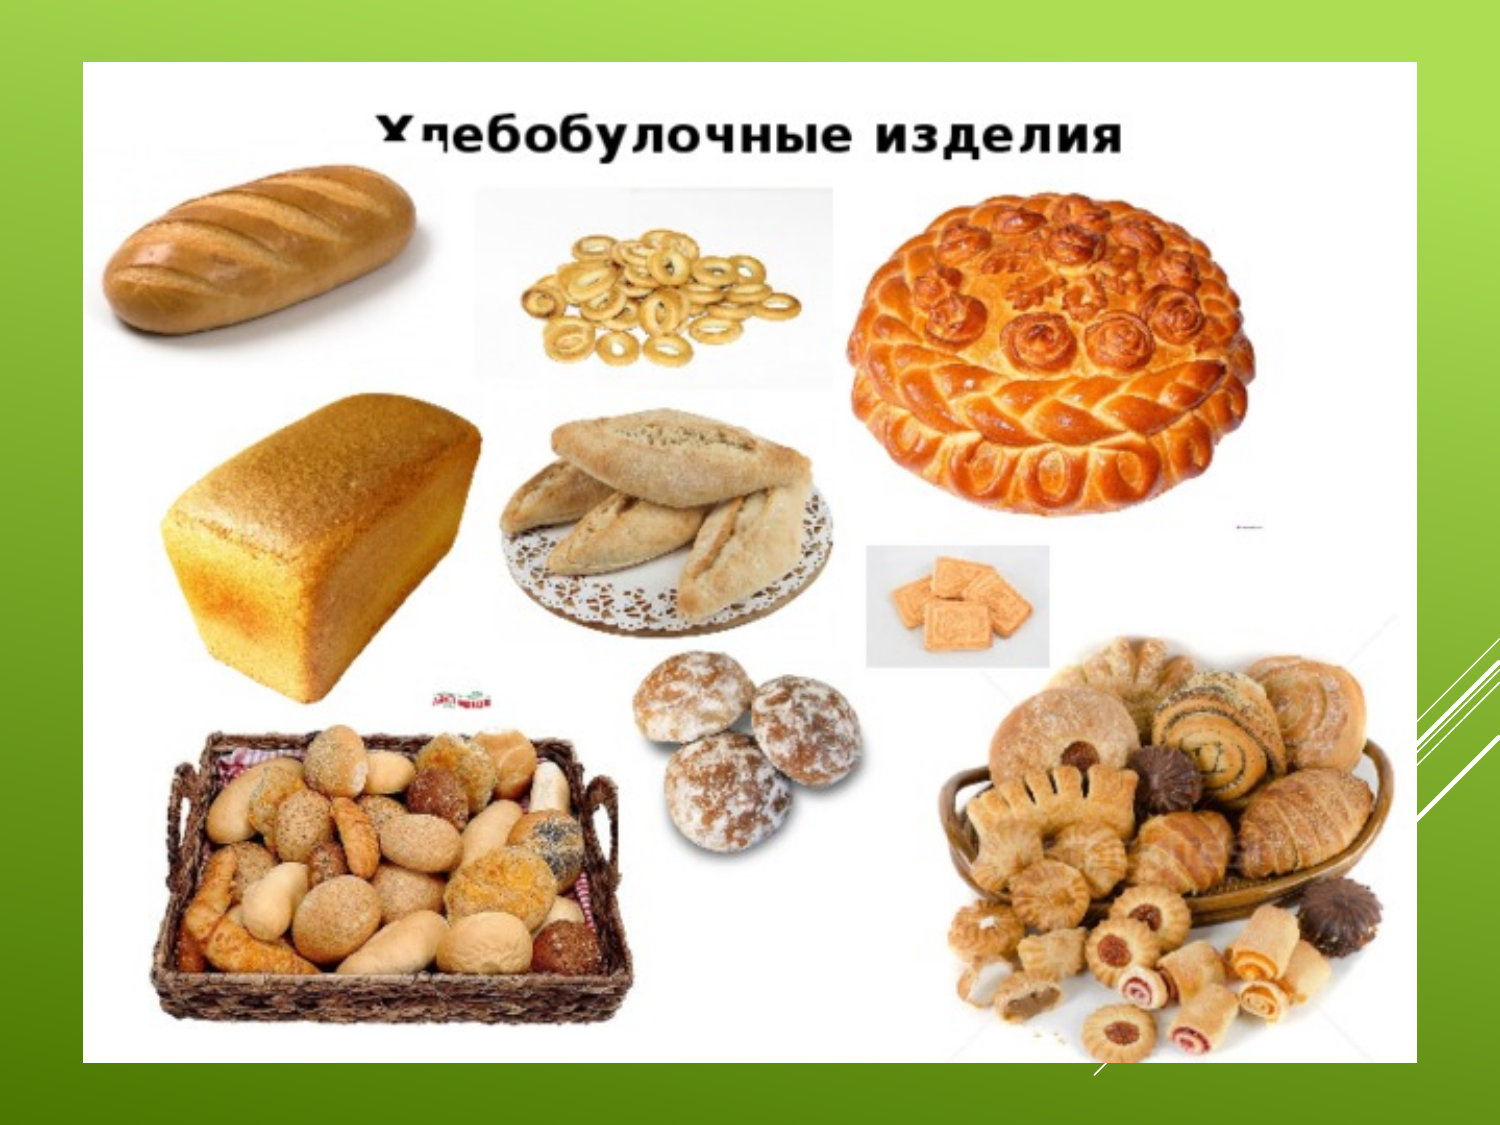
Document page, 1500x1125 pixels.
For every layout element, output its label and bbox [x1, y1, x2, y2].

picture [83, 62, 1417, 1063]
